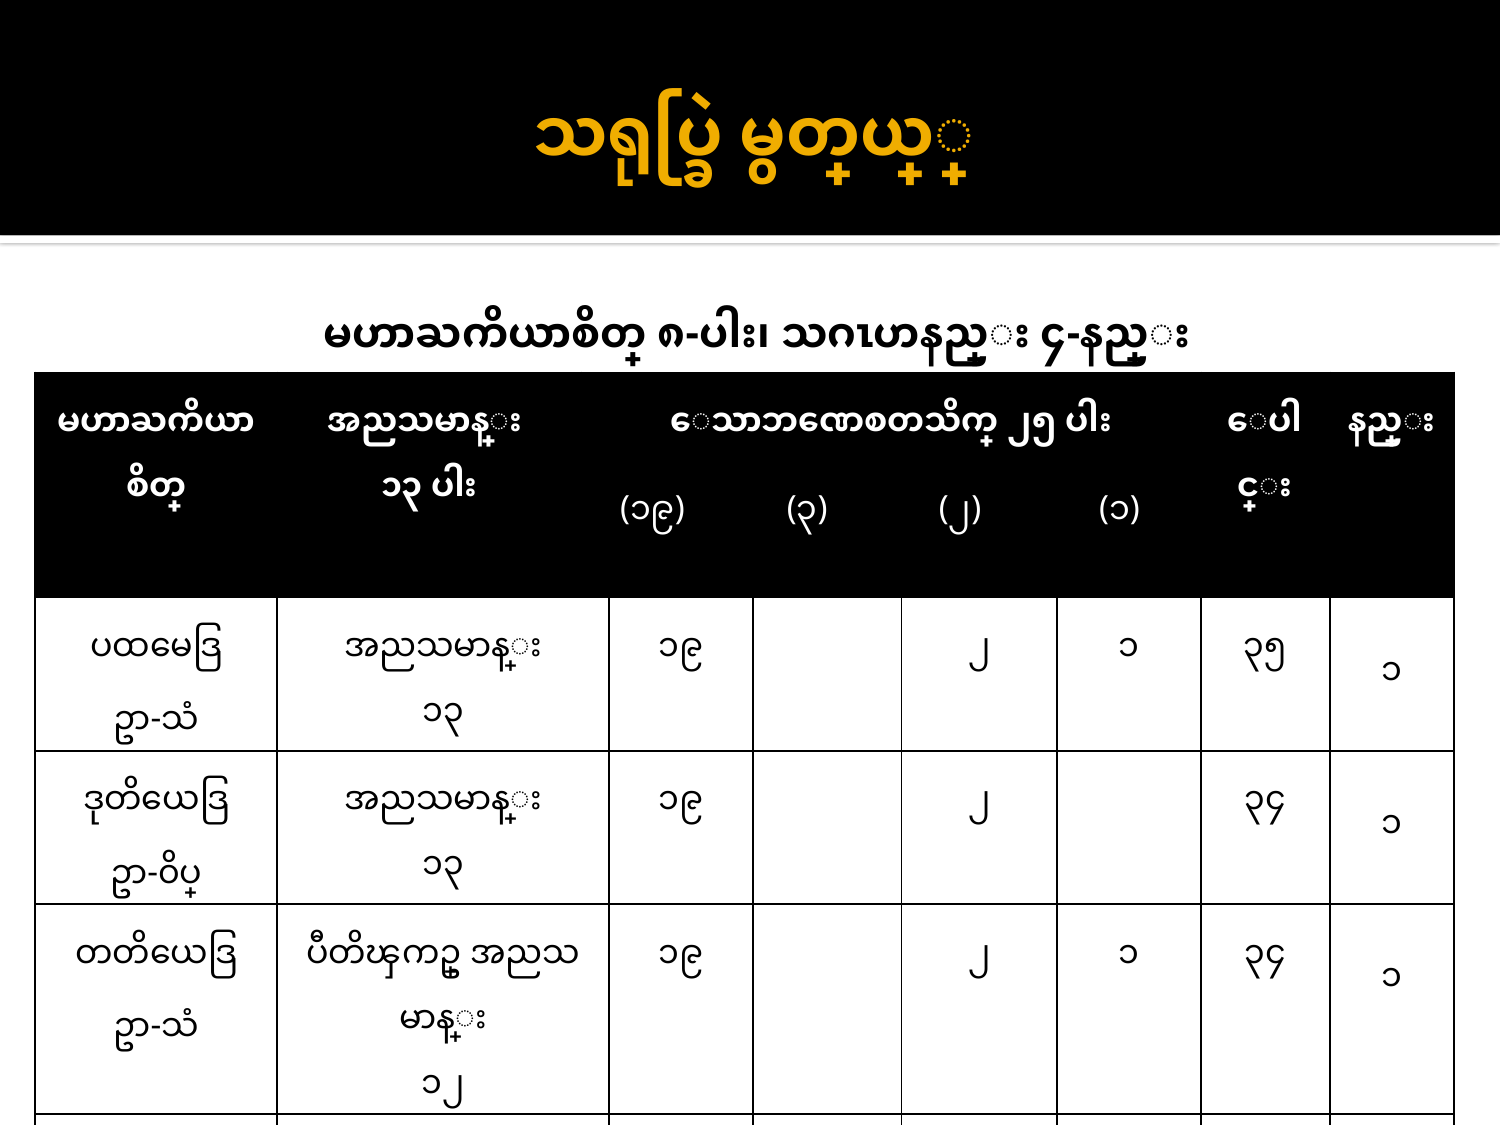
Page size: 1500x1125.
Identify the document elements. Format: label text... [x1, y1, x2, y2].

table_cell ၁၉ [610, 752, 752, 903]
table_cell အညသမာန္း ၁၃ [278, 598, 608, 750]
table_header ေပါင္း [1202, 373, 1329, 597]
table_cell (၁၉) [582, 453, 731, 597]
table_cell အညသမာန္း ၁၃ [278, 752, 608, 903]
table_cell တတိယေဒြ ဥာ-သံ [36, 905, 276, 1113]
table_cell [1058, 1115, 1200, 1125]
table_header မဟာႀကိယာ စိတ္ [36, 373, 276, 597]
table_cell ၃၅ [1202, 598, 1329, 750]
table_cell [754, 752, 901, 903]
table_cell [1058, 752, 1200, 903]
table_cell ၁၉ [610, 905, 752, 1113]
table_cell စတုတၳေဒြ ဥာ-၀ိပ္ [36, 1115, 276, 1125]
table_cell (၃) [733, 453, 882, 597]
table_cell ၁၉ [610, 1115, 752, 1125]
title သရုပ္ခြဲ မွတ္ဖြယ္္ [75, 25, 1425, 231]
table_cell ဒုတိယေဒြ ဥာ-၀ိပ္ [36, 752, 276, 903]
table_cell ၂ [902, 1115, 1056, 1125]
table_cell ၁ [1331, 598, 1453, 750]
table_cell ပီတိၾကဥ္ အညသမာန္း ၁၂ [278, 905, 608, 1113]
table_cell ၃၃ [1202, 1115, 1329, 1125]
table_cell ၃၄ [1202, 905, 1329, 1113]
table_cell ၁ [1331, 752, 1453, 903]
table_cell ၂ [902, 752, 1056, 903]
table_cell ၁ [1058, 905, 1200, 1113]
table_cell ၂ [902, 598, 1056, 750]
table_cell ၁ [1058, 598, 1200, 750]
table_header အညသမာန္း ၁၃ ပါး [278, 373, 581, 597]
table_cell ၁ [1331, 1115, 1453, 1125]
table_cell (၁) [1039, 453, 1200, 597]
table_cell ပထမေဒြ ဥာ-သံ [36, 598, 276, 750]
list မဟာႀကိယာစိတ္ ၈-ပါး၊ သဂၤဟနည္း ၄-နည္း [75, 291, 1425, 372]
table_cell ၁၉ [610, 598, 752, 750]
table_cell ပီတိၾကဥ္ အညသမာန္း ၁၂ [278, 1115, 608, 1125]
slide_number 23 [1455, 1062, 1467, 1108]
table_cell (၂) [883, 453, 1037, 597]
table_cell [754, 905, 901, 1113]
table_cell ၁ [1331, 905, 1453, 1113]
table_cell ၂ [902, 905, 1056, 1113]
table_cell ၃၄ [1202, 752, 1329, 903]
table_cell [754, 1115, 901, 1125]
table_header ေသာဘဏေစတသိက္ ၂၅ ပါး [582, 373, 1200, 452]
table_cell [754, 598, 901, 750]
table_header နည္း [1331, 373, 1453, 597]
